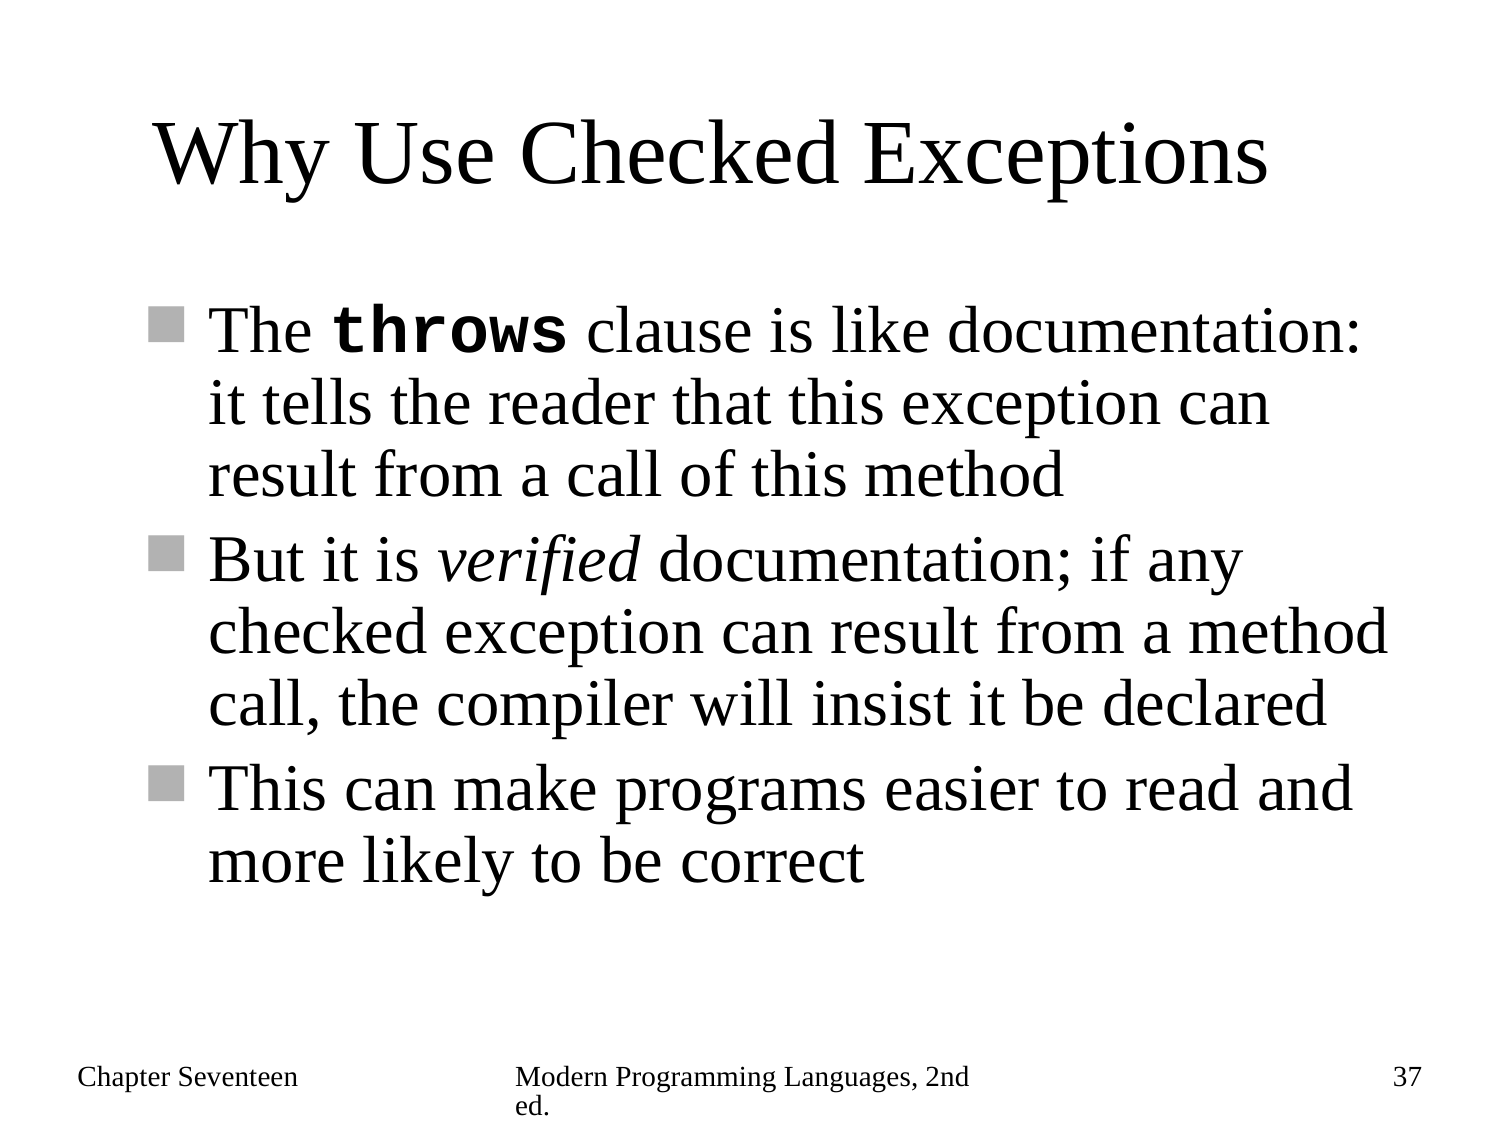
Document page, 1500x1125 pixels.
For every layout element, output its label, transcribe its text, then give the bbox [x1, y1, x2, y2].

slide_number 37 [1124, 1036, 1438, 1113]
title Why Use Checked Exceptions [137, 56, 1413, 238]
footer Modern Programming Languages, 2nd ed. [499, 1036, 1001, 1113]
slide_number Chapter Seventeen [62, 1036, 401, 1113]
list The throws clause is like documentation: it tells the reader that this exception can result from a call of this method But it is verified documentation; if any checked exception can result from a method call, the compiler will insist it be declared This can make programs easier to read and more likely to be correct [137, 287, 1413, 963]
